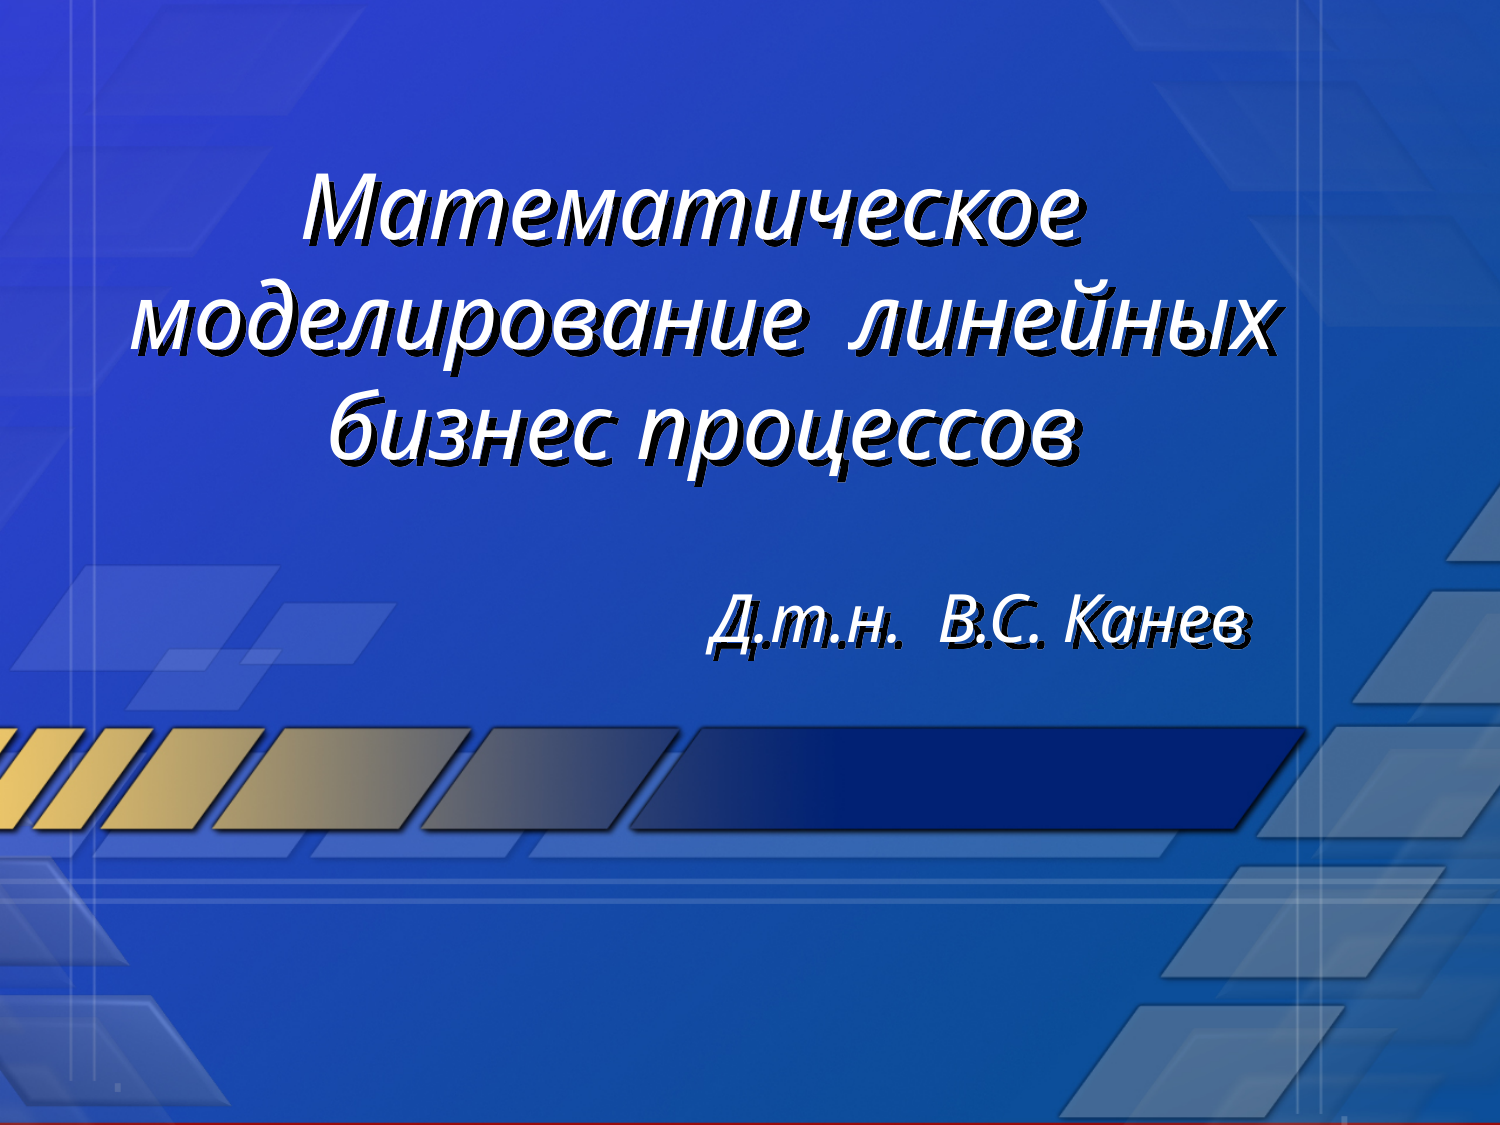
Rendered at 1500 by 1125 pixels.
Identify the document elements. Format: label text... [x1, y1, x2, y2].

subtitle Д.т.н. В.С. Канев [212, 474, 1263, 763]
title Математическое моделирование линейных бизнес процессов [112, 113, 1294, 513]
picture [0, 0, 1500, 1125]
